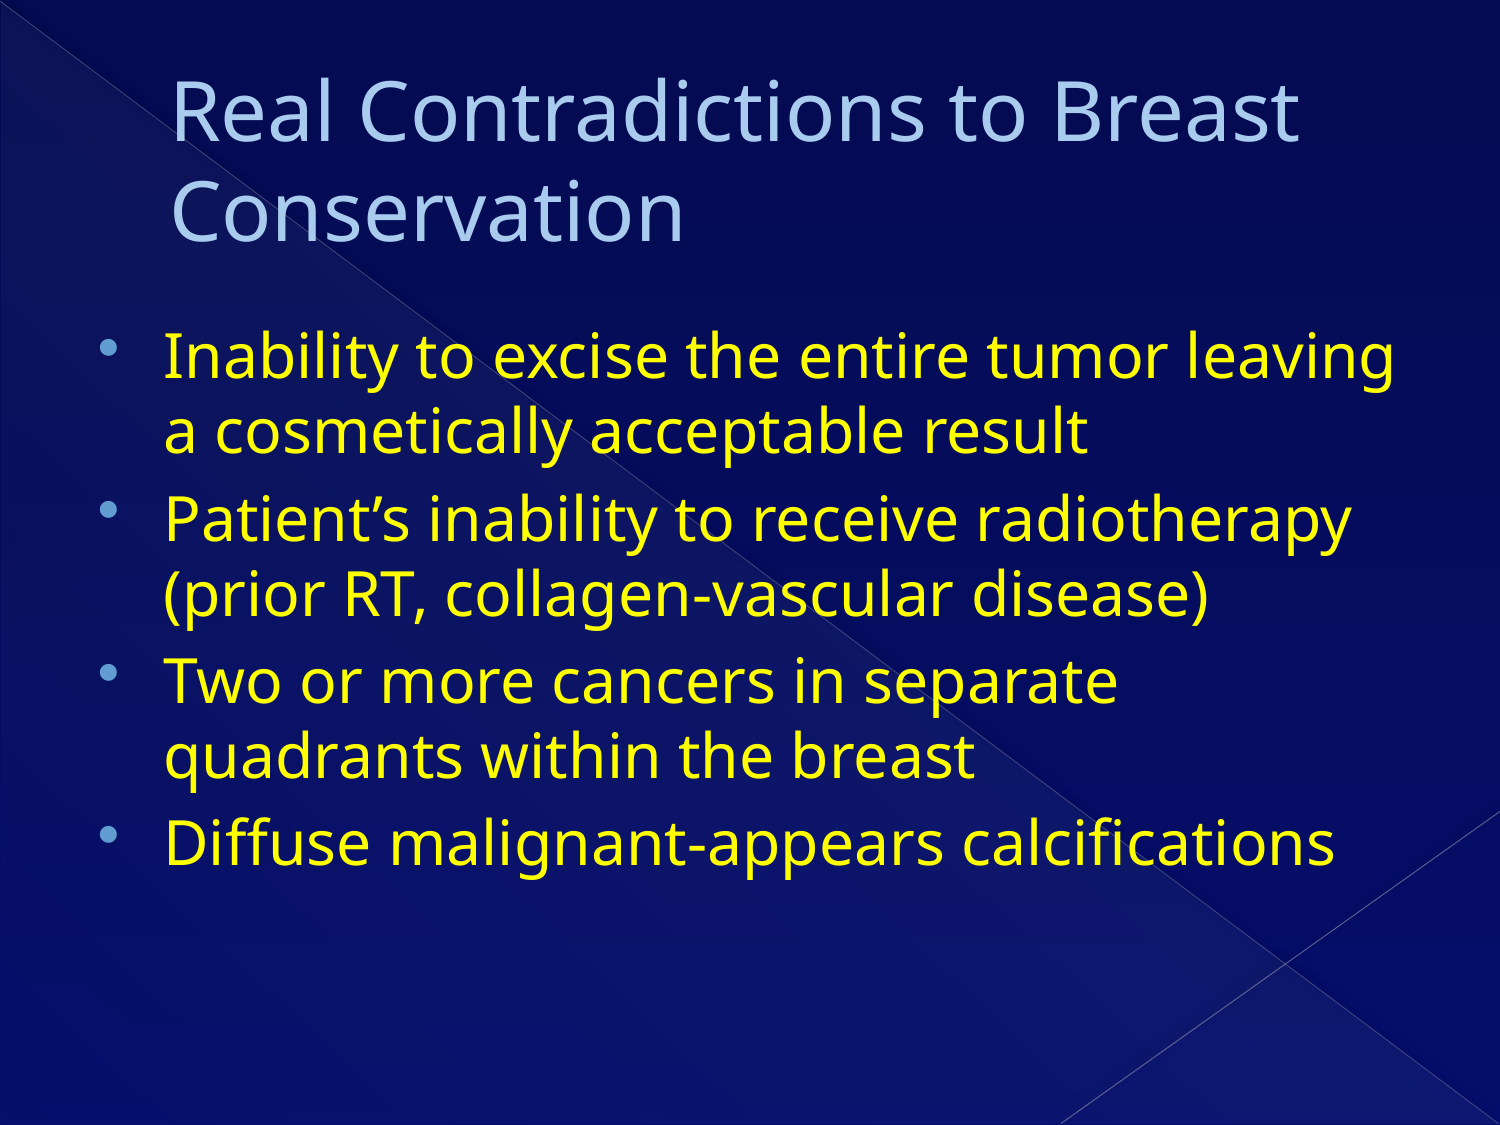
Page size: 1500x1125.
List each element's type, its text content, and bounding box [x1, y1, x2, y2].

list Inability to excise the entire tumor leaving a cosmetically acceptable result Patient’s inability to receive radiotherapy (prior RT, collagen-vascular disease) Two or more cancers in separate quadrants within the breast Diffuse malignant-appears calcifications [75, 308, 1425, 1059]
title Real Contradictions to Breast Conservation [75, 43, 1425, 274]
